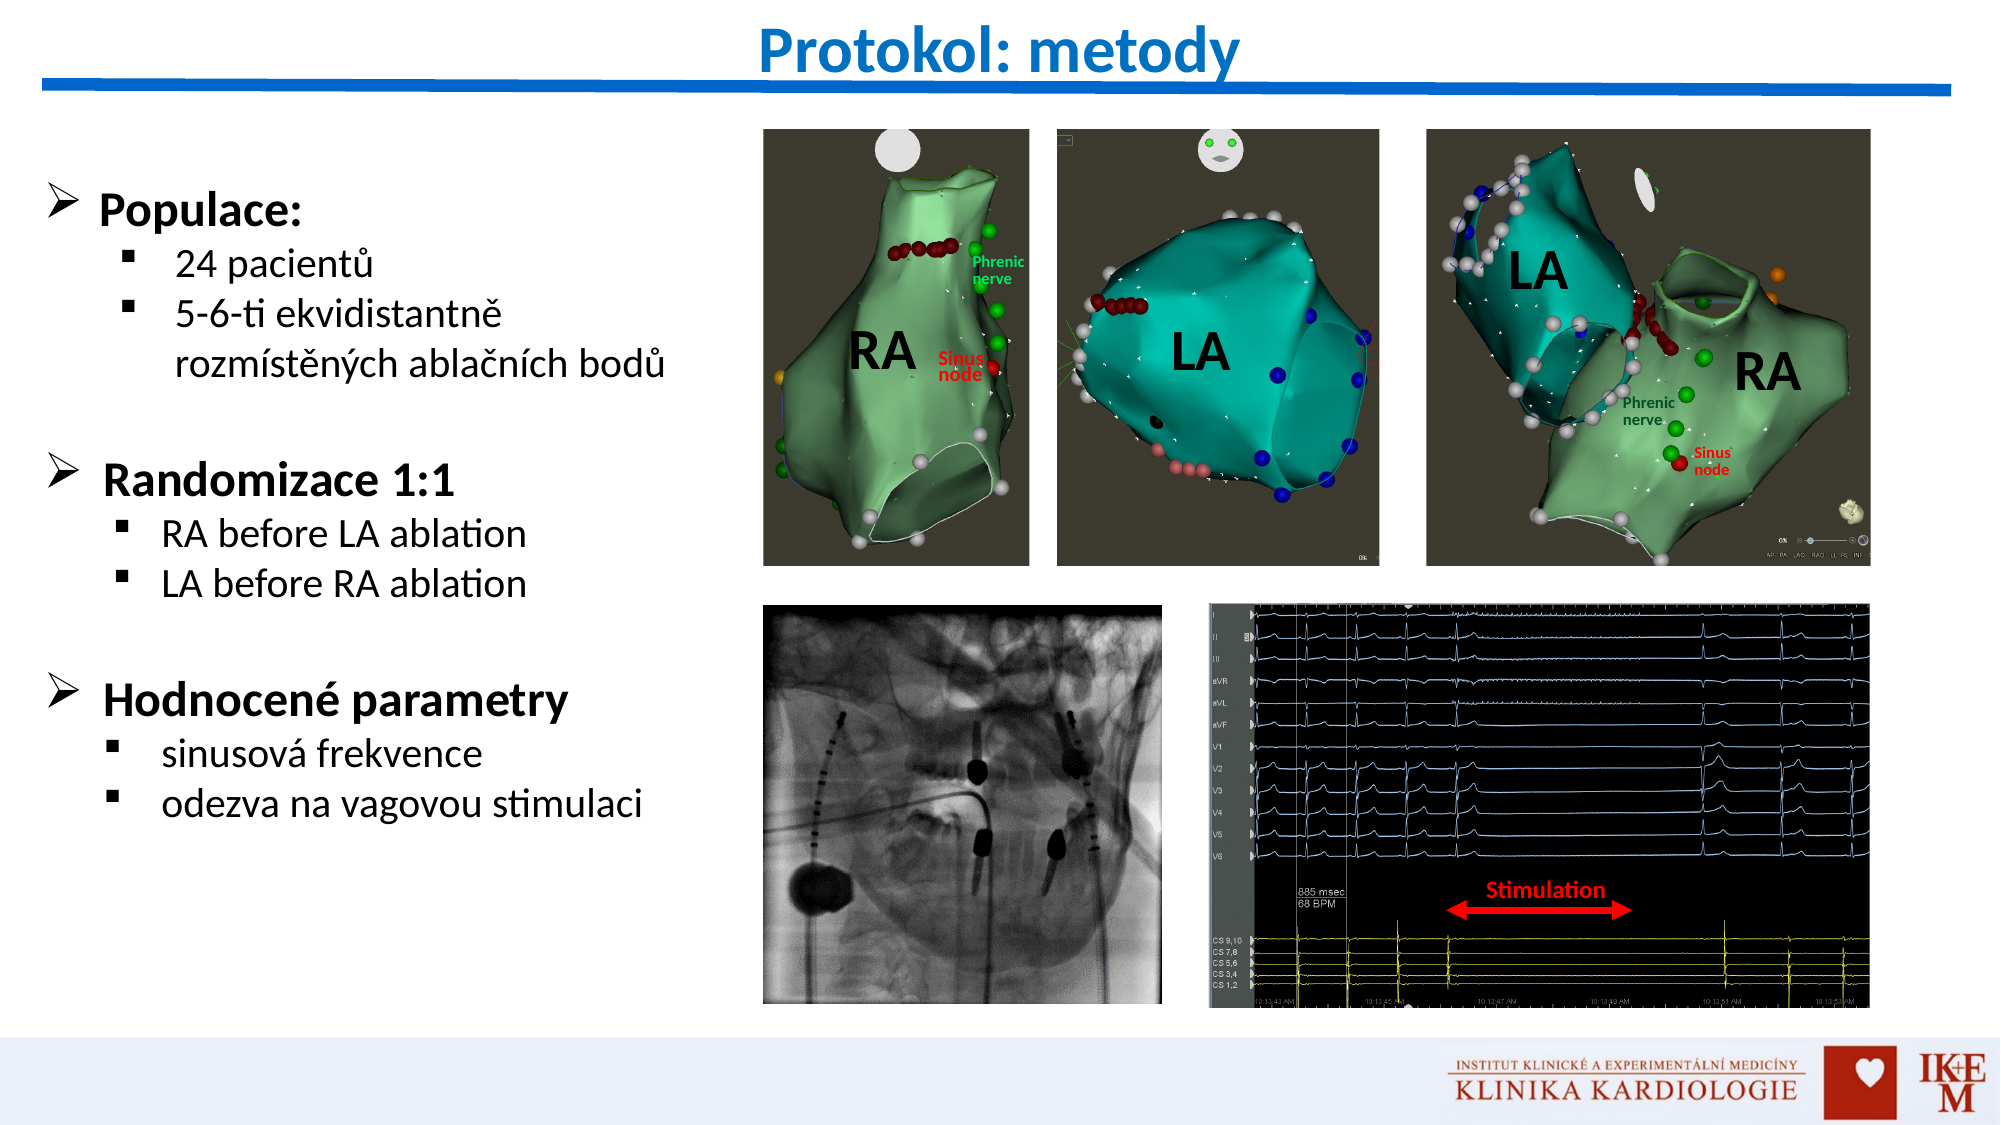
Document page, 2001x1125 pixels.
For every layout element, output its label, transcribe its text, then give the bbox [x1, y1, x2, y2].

text_box [5, 1, 743, 87]
text_box Populace: 24 pacientů 5-6-ti ekvidistantně rozmístěných ablačních bodů Randomizace 1:1 RA before LA ablation LA before RA ablation Hodnocené parametry sinusová frekvence odezva na vagovou stimulaci [28, 168, 727, 834]
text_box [763, 129, 1058, 566]
picture [763, 605, 1162, 1004]
text_box Protokol: metody [743, 0, 1256, 94]
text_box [1426, 129, 1871, 566]
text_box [0, 1037, 2000, 1125]
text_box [1058, 129, 1380, 566]
text_box [1256, 1, 1995, 87]
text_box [1208, 603, 1870, 1008]
